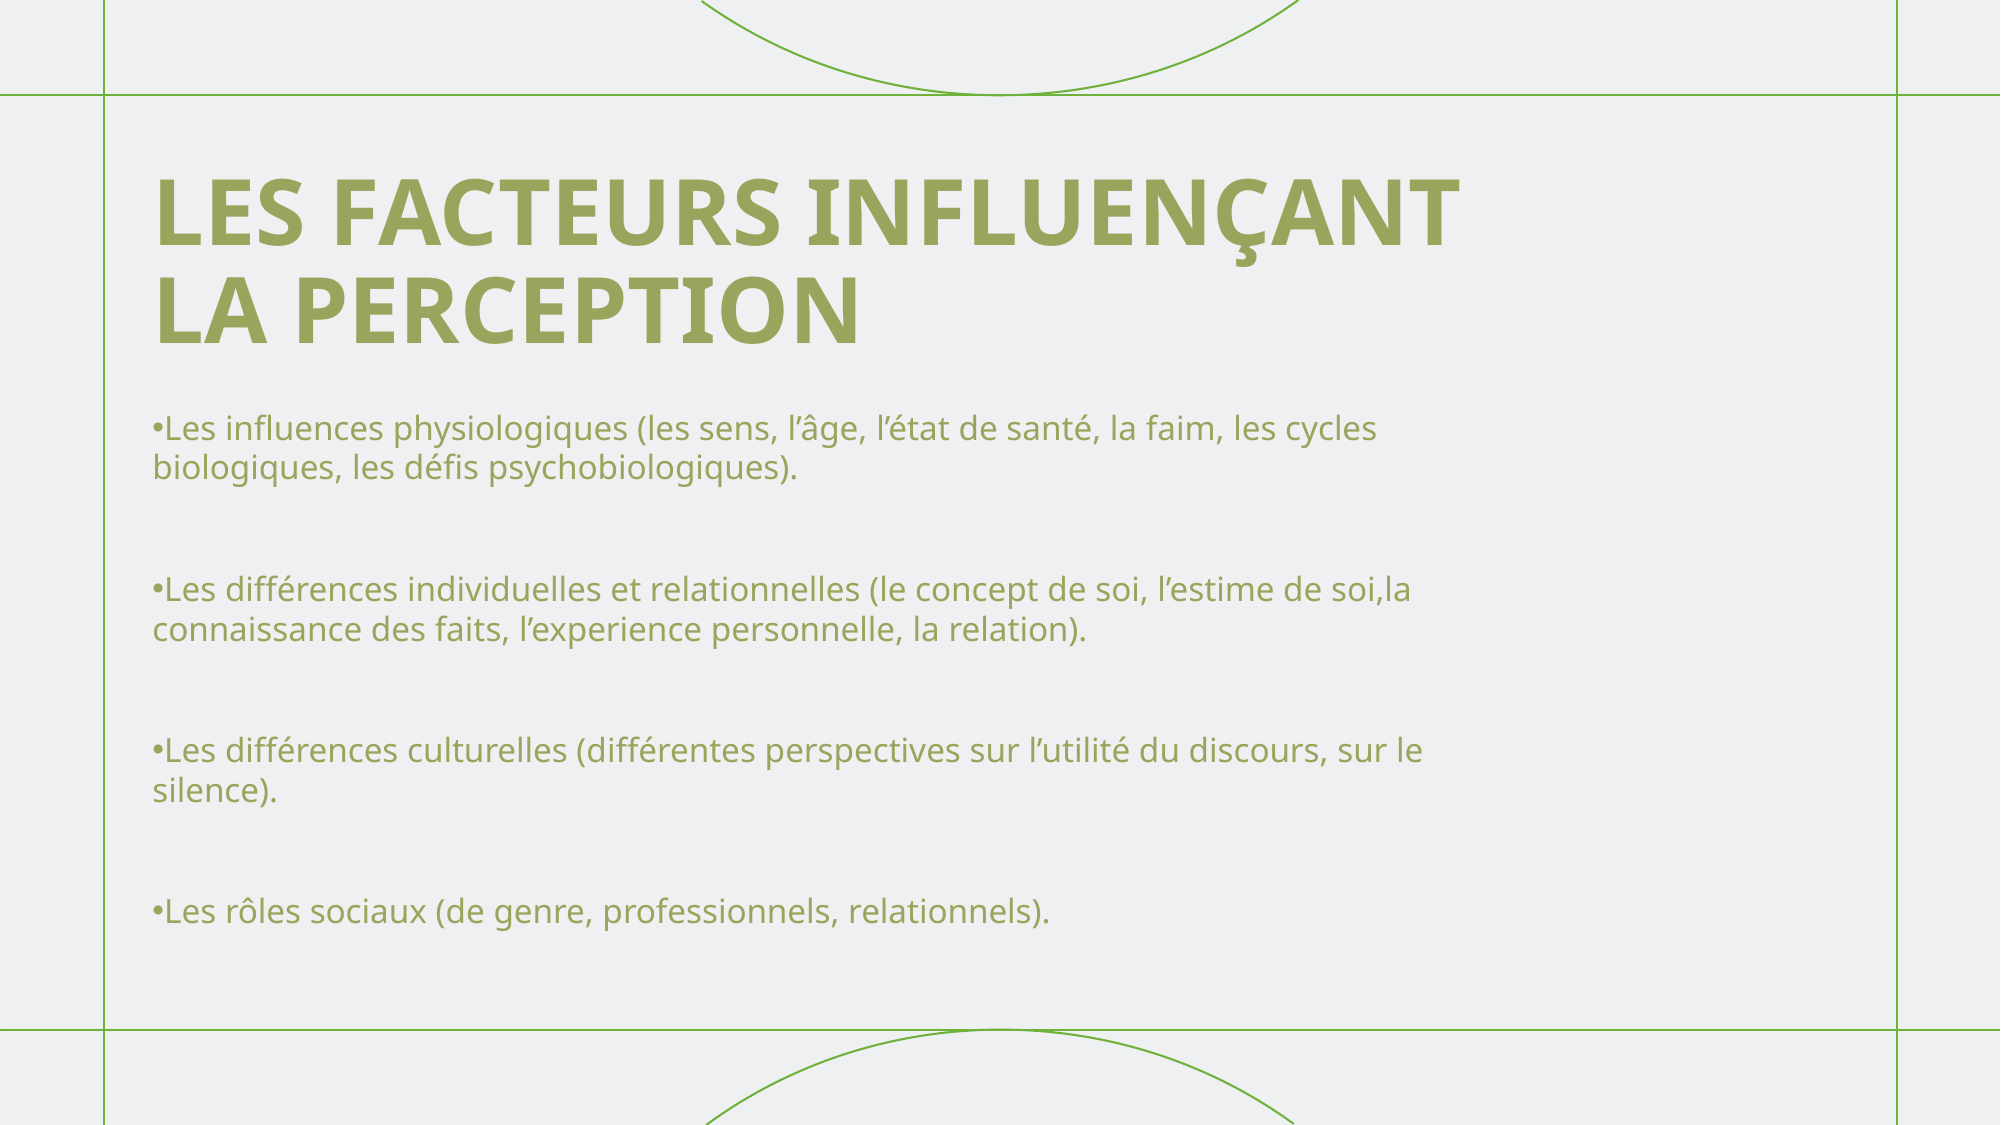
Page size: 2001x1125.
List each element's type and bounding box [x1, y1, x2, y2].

text_box [0, 0, 2000, 1125]
